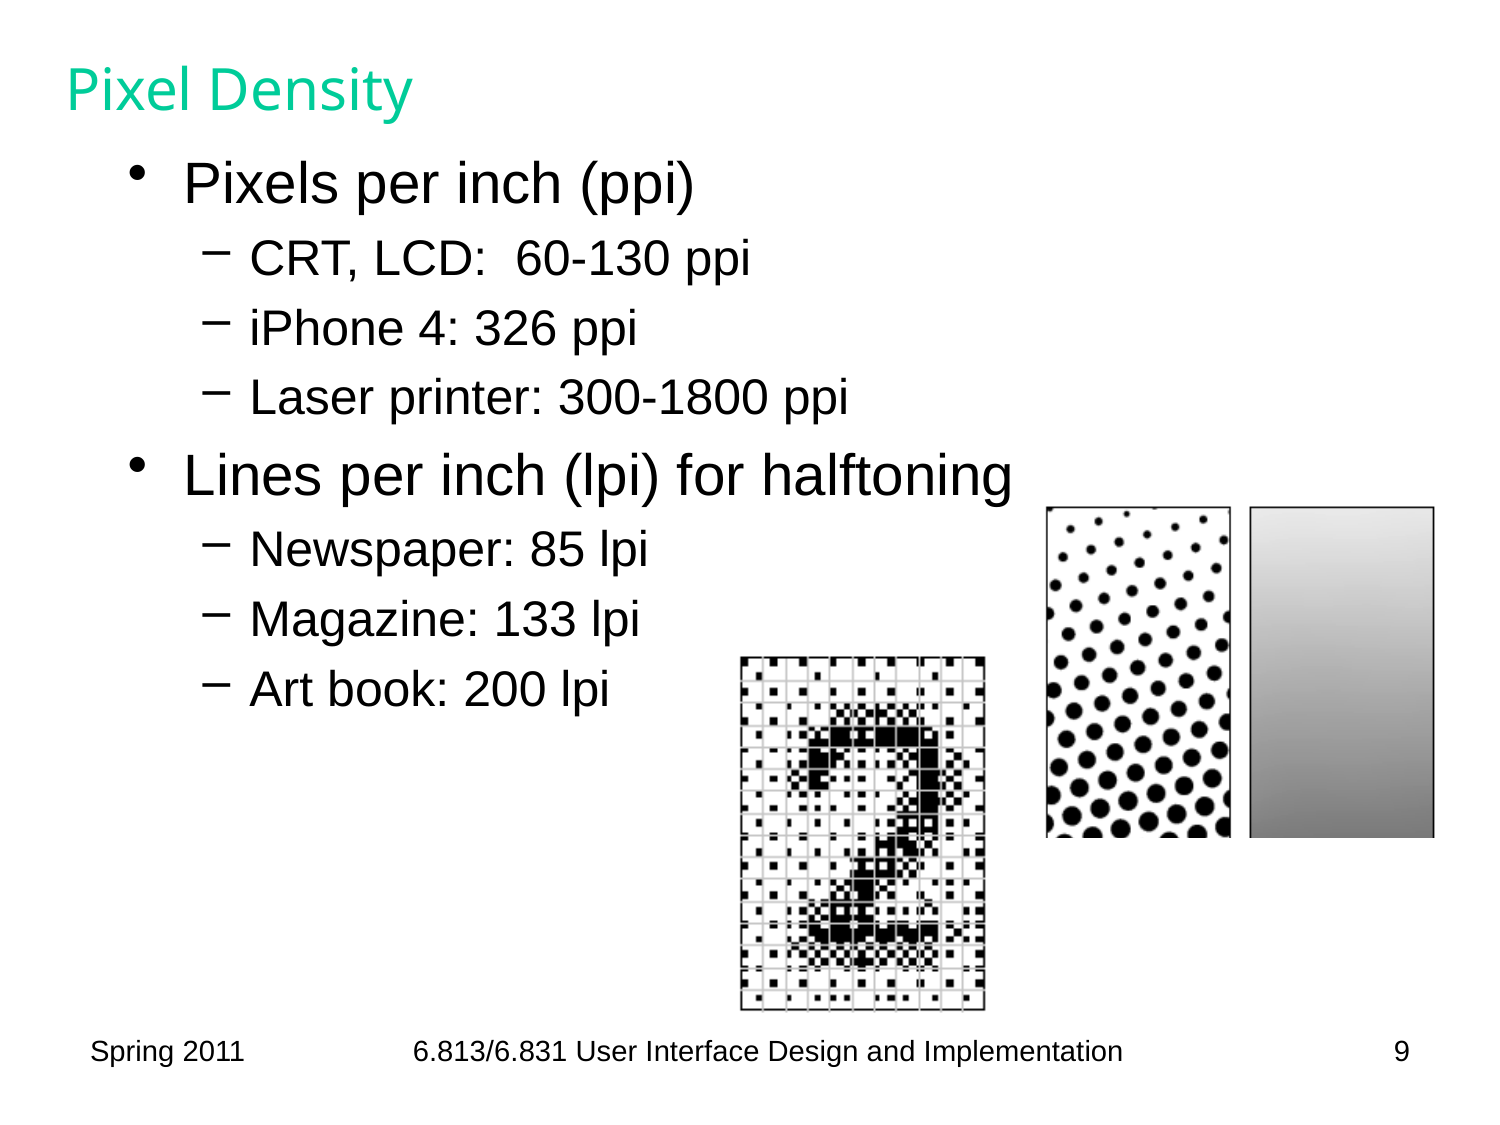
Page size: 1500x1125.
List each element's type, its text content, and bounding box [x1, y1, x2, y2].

slide_number 9 [1237, 1024, 1426, 1103]
slide_number Spring 2011 [74, 1024, 301, 1103]
picture [724, 649, 1001, 1014]
picture [1037, 499, 1444, 838]
title Pixel Density [49, 24, 1438, 151]
footer 6.813/6.831 User Interface Design and Implementation [312, 1024, 1226, 1103]
list Pixels per inch (ppi) CRT, LCD: 60-130 ppi iPhone 4: 326 ppi Laser printer: 300-1800 ppi Lines per inch (lpi) for halftoning Newspaper: 85 lpi Magazine: 133 lpi Art book: 200 lpi [112, 137, 1388, 913]
